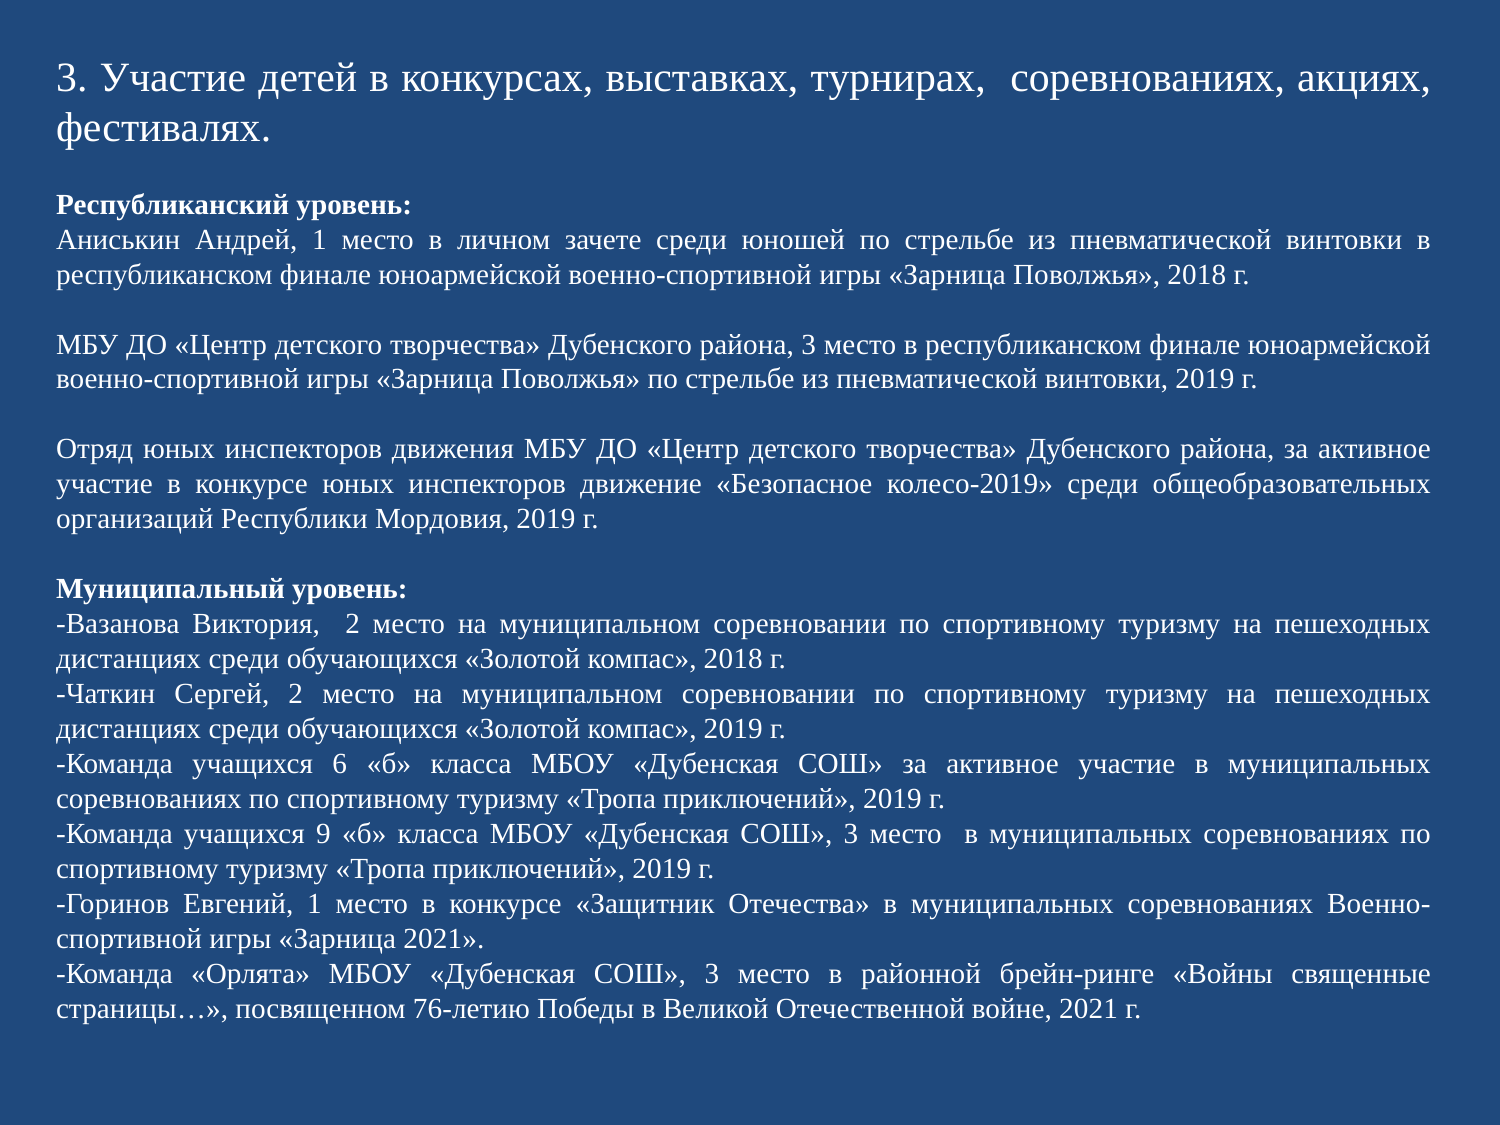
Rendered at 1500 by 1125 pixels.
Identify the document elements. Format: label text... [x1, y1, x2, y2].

text_box 3. Участие детей в конкурсах, выставках, турнирах, соревнованиях, акциях, фестивалях. Республиканский уровень: Аниськин Андрей, 1 место в личном зачете среди юношей по стрельбе из пневматической винтовки в республиканском финале юноармейской военно-спортивной игры «Зарница Поволжья», 2018 г. МБУ ДО «Центр детского творчества» Дубенского района, 3 место в республиканском финале юноармейской военно-спортивной игры «Зарница Поволжья» по стрельбе из пневматической винтовки, 2019 г. Отряд юных инспекторов движения МБУ ДО «Центр детского творчества» Дубенского района, за активное участие в конкурсе юных инспекторов движение «Безопасное колесо-2019» среди общеобразовательных организаций Республики Мордовия, 2019 г. Муниципальный уровень: -Вазанова Виктория, 2 место на муниципальном соревновании по спортивному туризму на пешеходных дистанциях среди обучающихся «Золотой компас», 2018 г. -Чаткин Сергей, 2 место на муниципальном соревновании по спортивному туризму на пешеходных дистанциях среди обучающихся «Золотой компас», 2019 г. -Команда учащихся 6 «б» класса МБОУ «Дубенская СОШ» за активное участие в муниципальных соревнованиях по спортивному туризму «Тропа приключений», 2019 г. -Команда учащихся 9 «б» класса МБОУ «Дубенская СОШ», 3 место в муниципальных соревнованиях по спортивному туризму «Тропа приключений», 2019 г. -Горинов Евгений, 1 место в конкурсе «Защитник Отечества» в муниципальных соревнованиях Военно-спортивной игры «Зарница 2021». -Команда «Орлята» МБОУ «Дубенская СОШ», 3 место в районной брейн-ринге «Войны священные страницы…», посвященном 76-летию Победы в Великой Отечественной войне, 2021 г. [41, 42, 1447, 1125]
